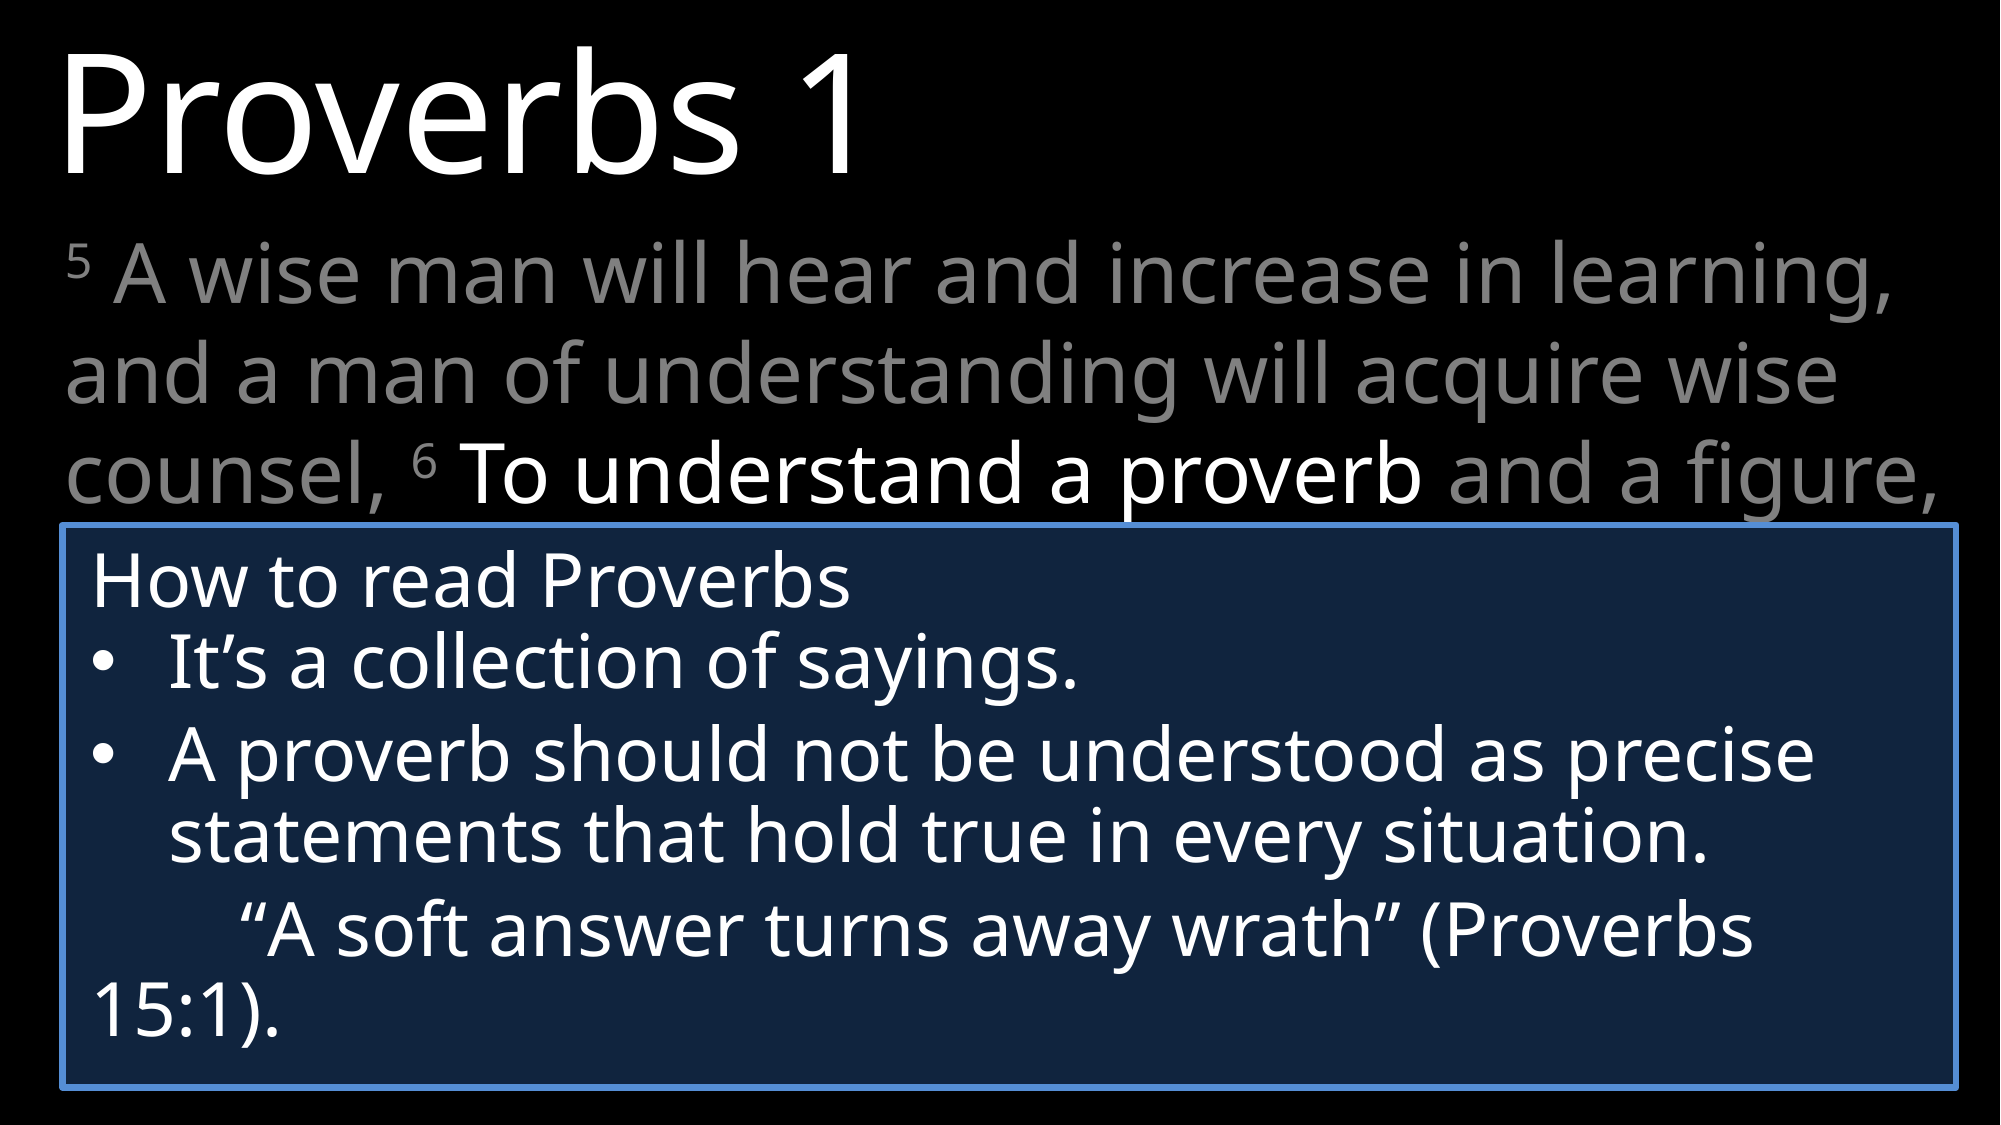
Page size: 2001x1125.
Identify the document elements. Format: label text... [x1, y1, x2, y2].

text_box 5 A wise man will hear and increase in learning, and a man of understanding will acquire wise counsel, 6 To understand a proverb and a figure, the words of the wise and their riddles. [50, 212, 1963, 628]
text_box How to read Proverbs It’s a collection of sayings. A proverb should not be understood as precise statements that hold true in every situation. “A soft answer turns away wrath” (Proverbs 15:1). [76, 534, 1950, 1061]
text_box [62, 525, 1957, 1088]
text_box Proverbs 1 [37, 0, 1838, 215]
